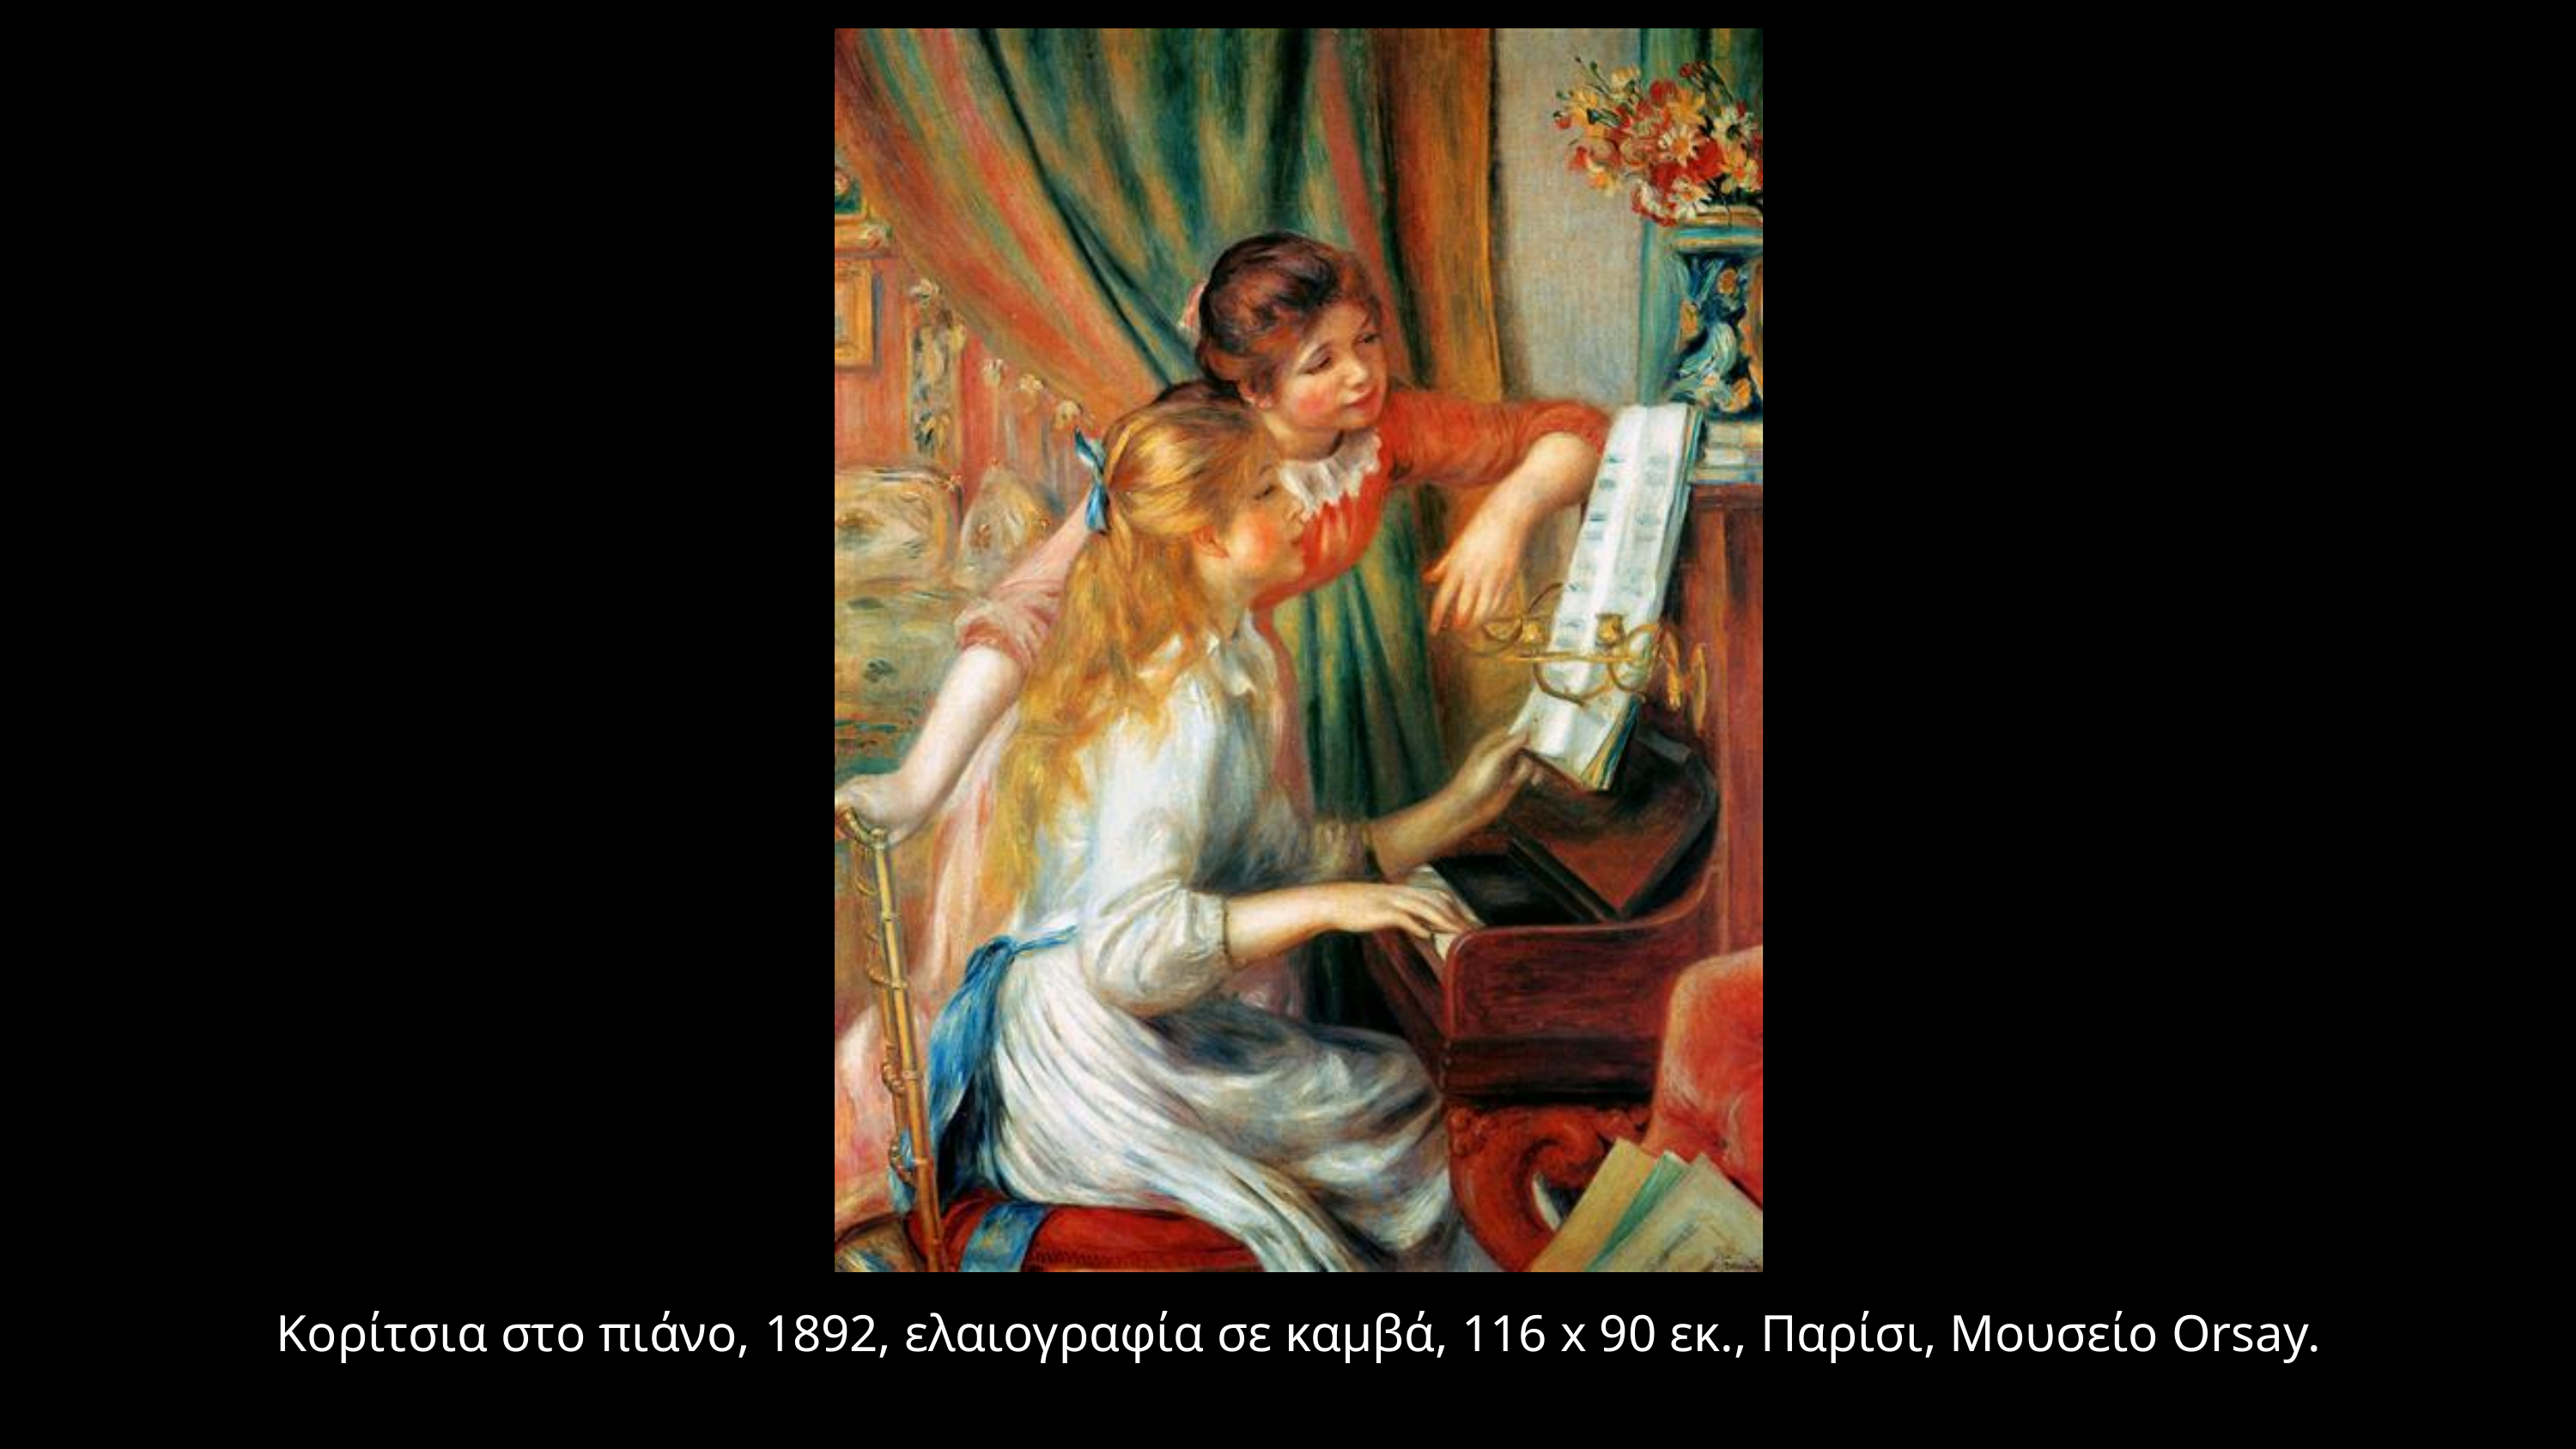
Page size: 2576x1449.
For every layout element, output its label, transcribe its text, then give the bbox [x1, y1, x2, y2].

text_box Κορίτσια στο πιάνο, 1892, ελαιογραφία σε καμβά, 116 x 90 εκ., Παρίσι, Μουσείο Orsay. [31, 1291, 2567, 1362]
text_box [835, 28, 1764, 1272]
